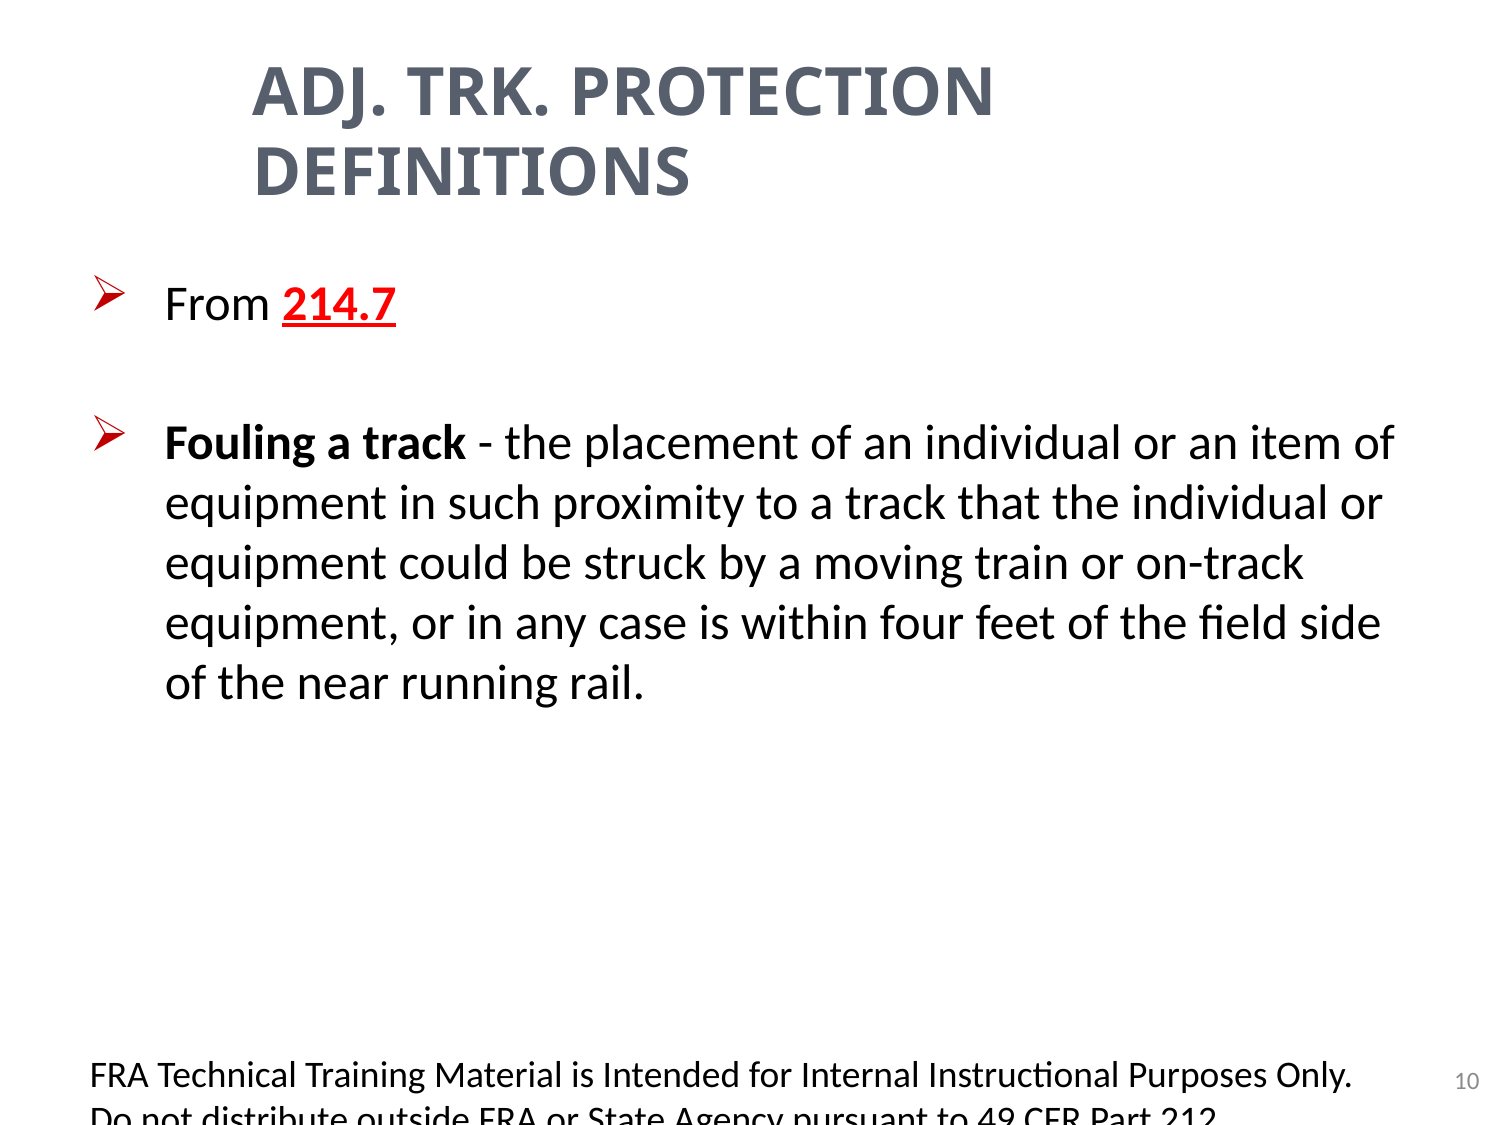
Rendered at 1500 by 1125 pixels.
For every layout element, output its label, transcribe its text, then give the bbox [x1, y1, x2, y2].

title Adj. Trk. Protection Definitions [237, 24, 1425, 233]
footer FRA Technical Training Material is Intended for Internal Instructional Purposes Only. Do not distribute outside FRA or State Agency pursuant to 49 CFR Part 212. [75, 1042, 1425, 1103]
list From 214.7 Fouling a track - the placement of an individual or an item of equipment in such proximity to a track that the individual or equipment could be struck by a moving train or on-track equipment, or in any case is within four feet of the field side of the near running rail. [75, 262, 1425, 1005]
slide_number 10 [1412, 1050, 1495, 1110]
